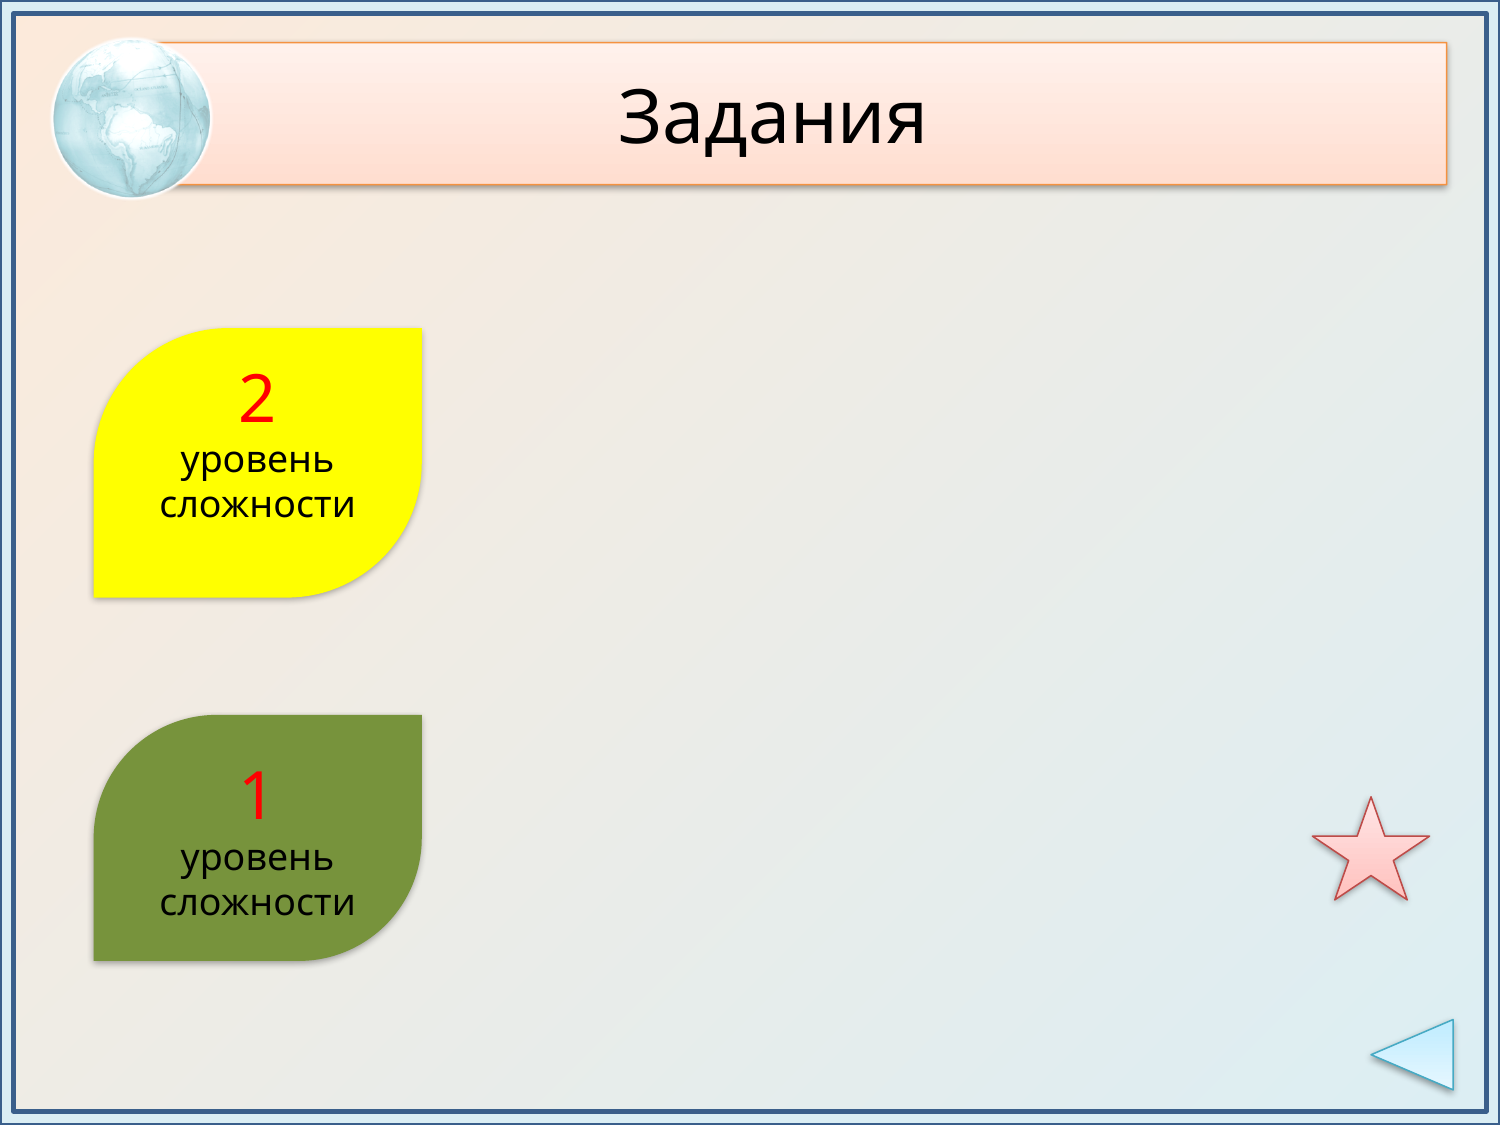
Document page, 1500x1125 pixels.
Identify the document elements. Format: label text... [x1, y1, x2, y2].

text_box Задания [224, 41, 1448, 186]
text_box 2 уровень сложности [93, 328, 422, 598]
text_box [1370, 1018, 1454, 1091]
text_box [0, 0, 1500, 1125]
text_box [1311, 796, 1431, 901]
picture [40, 30, 219, 209]
text_box 1 уровень сложности [93, 714, 422, 961]
